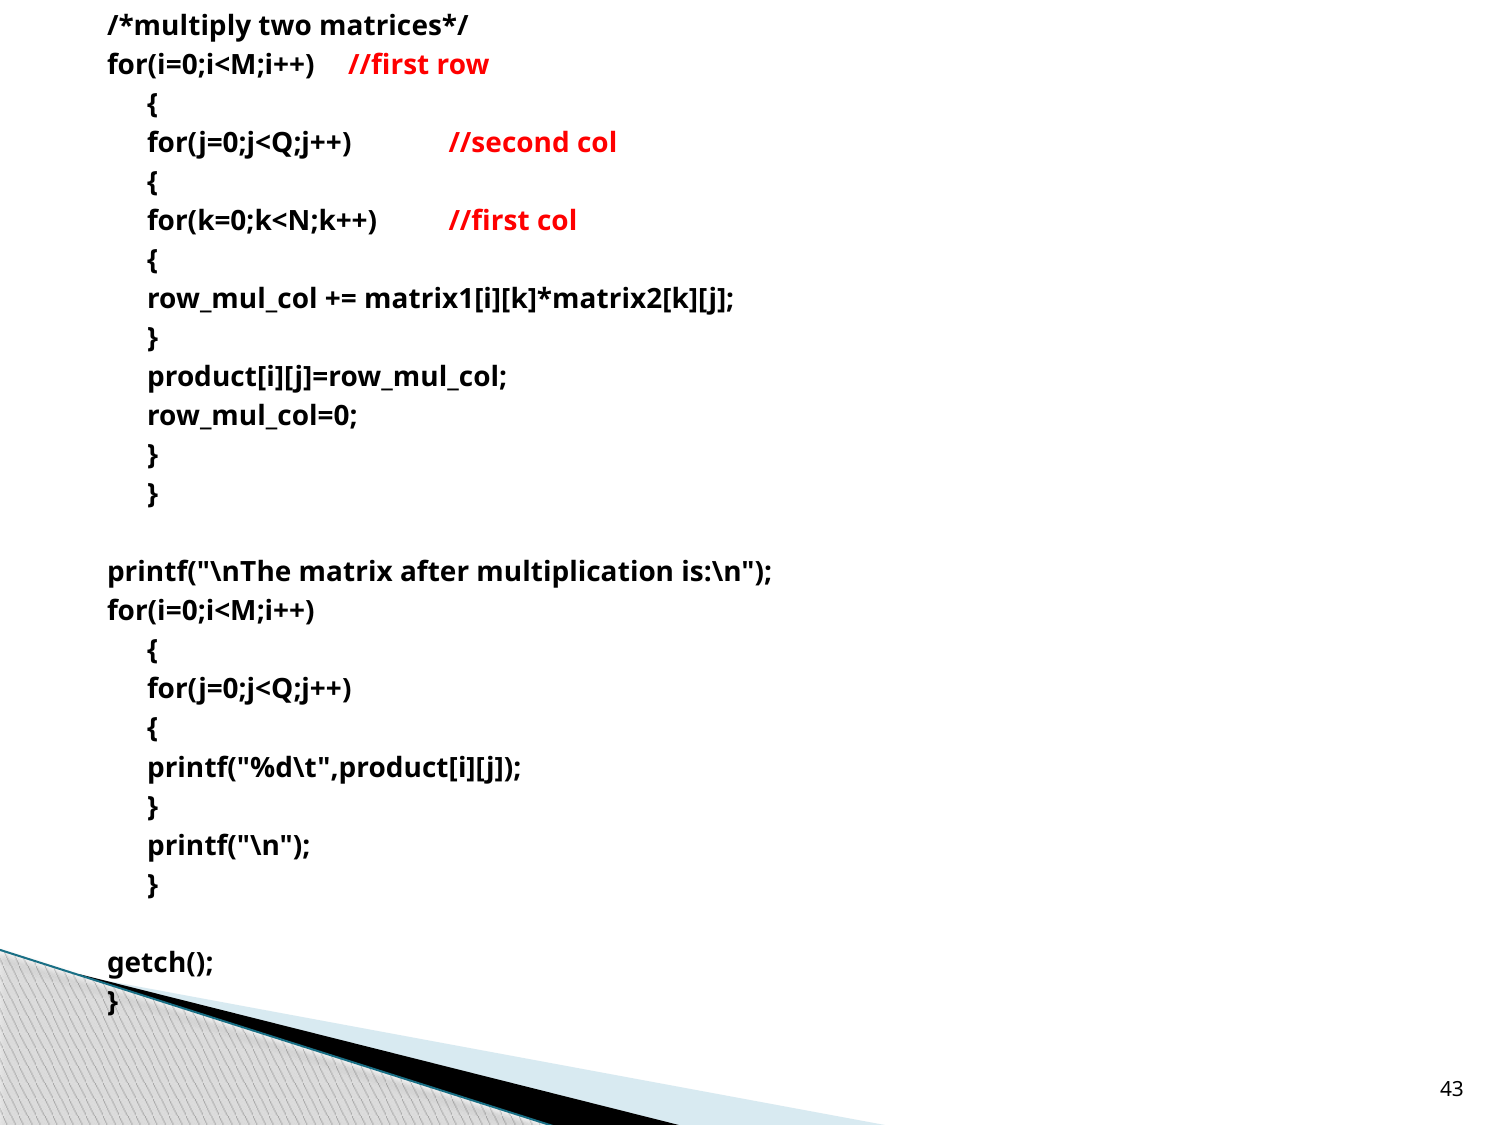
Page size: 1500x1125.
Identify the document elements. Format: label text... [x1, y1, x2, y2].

list /*multiply two matrices*/ for(i=0;i<M;i++) //first row { for(j=0;j<Q;j++) //second col { for(k=0;k<N;k++) //first col { row_mul_col += matrix1[i][k]*matrix2[k][j]; } product[i][j]=row_mul_col; row_mul_col=0; } } printf("\nThe matrix after multiplication is:\n"); for(i=0;i<M;i++) { for(j=0;j<Q;j++) { printf("%d\t",product[i][j]); } printf("\n"); } getch(); } [75, 0, 1463, 1025]
slide_number 43 [1418, 1051, 1479, 1112]
